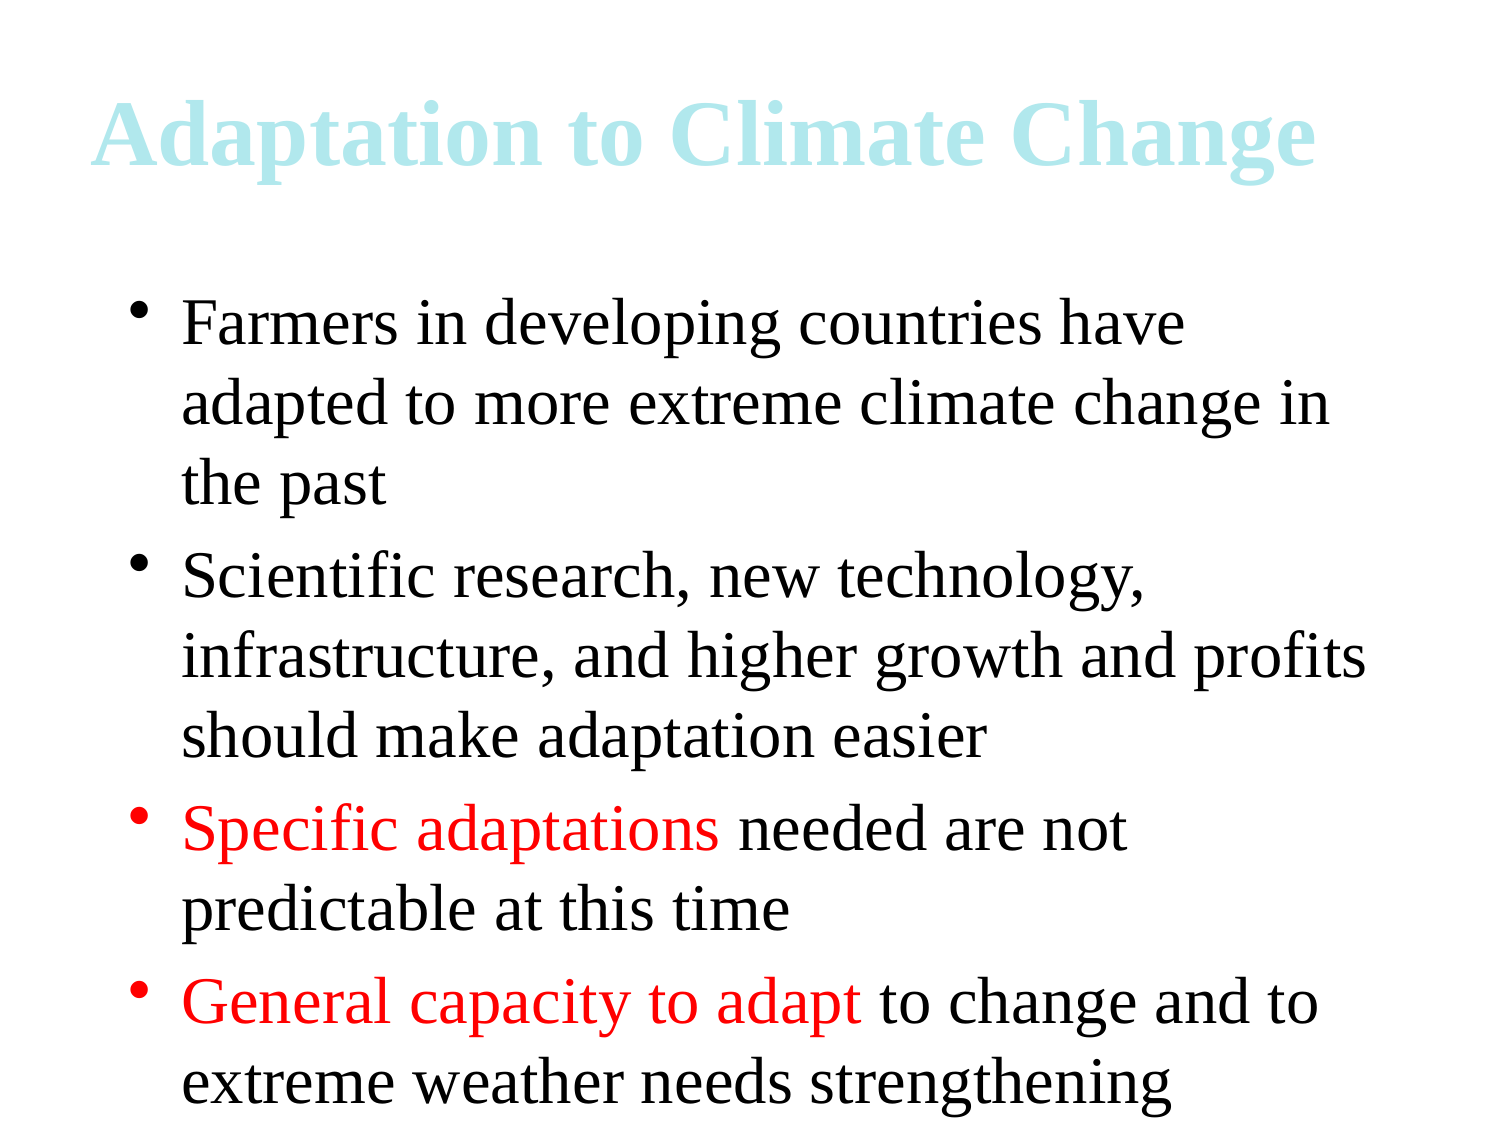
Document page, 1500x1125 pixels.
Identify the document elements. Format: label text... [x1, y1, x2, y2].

title Adaptation to Climate Change [74, 25, 1426, 232]
list Farmers in developing countries have adapted to more extreme climate change in the past Scientific research, new technology, infrastructure, and higher growth and profits should make adaptation easier Specific adaptations needed are not predictable at this time General capacity to adapt to change and to extreme weather needs strengthening [100, 262, 1426, 1048]
